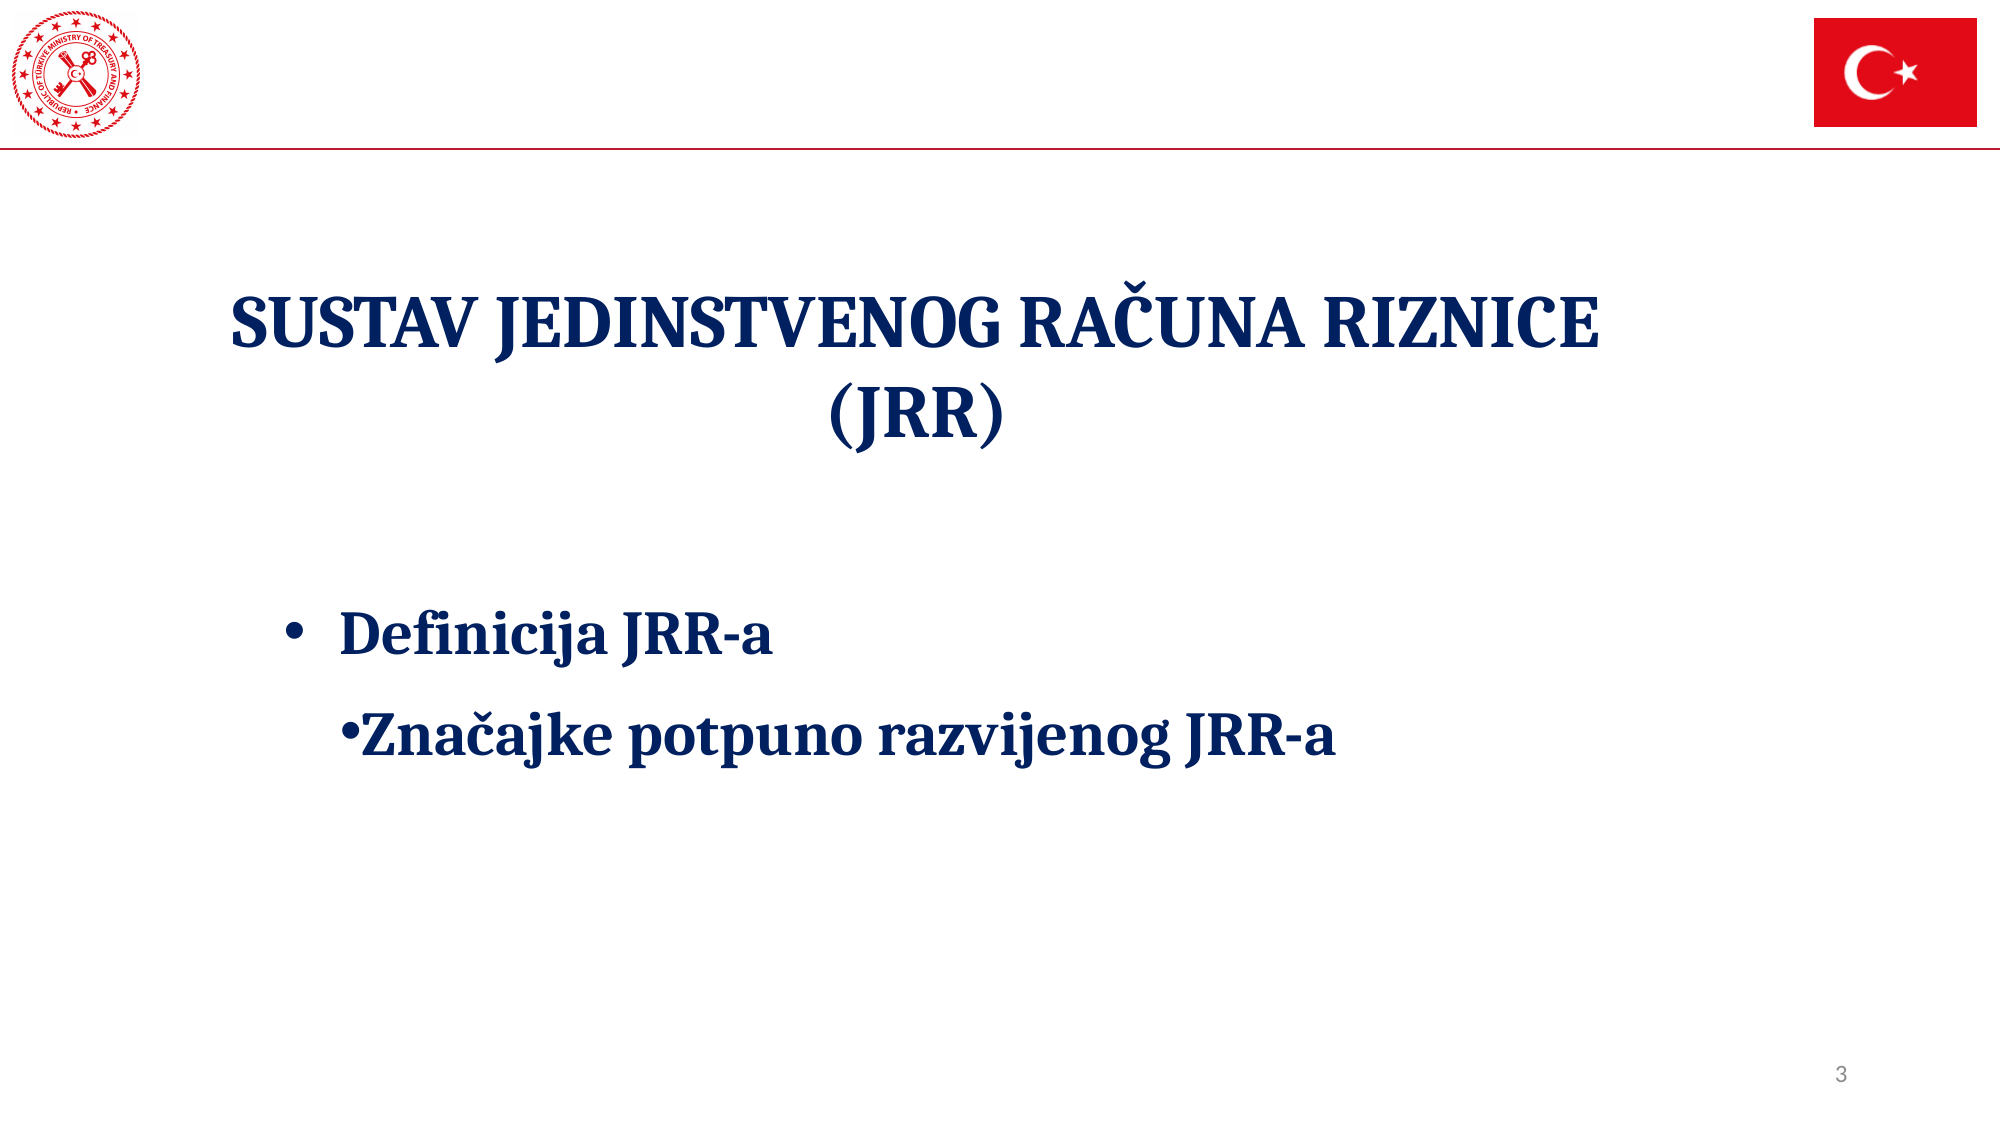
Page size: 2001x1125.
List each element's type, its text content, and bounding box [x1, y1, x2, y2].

picture [1814, 18, 1977, 127]
text_box SUSTAV JEDINSTVENOG RAČUNA RIZNICE (JRR) Definicija JRR-a Značajke potpuno razvijenog JRR-a [120, 265, 1713, 858]
table_header [0, 0, 2000, 148]
slide_number 3 [1412, 1042, 1863, 1103]
picture [12, 11, 140, 138]
